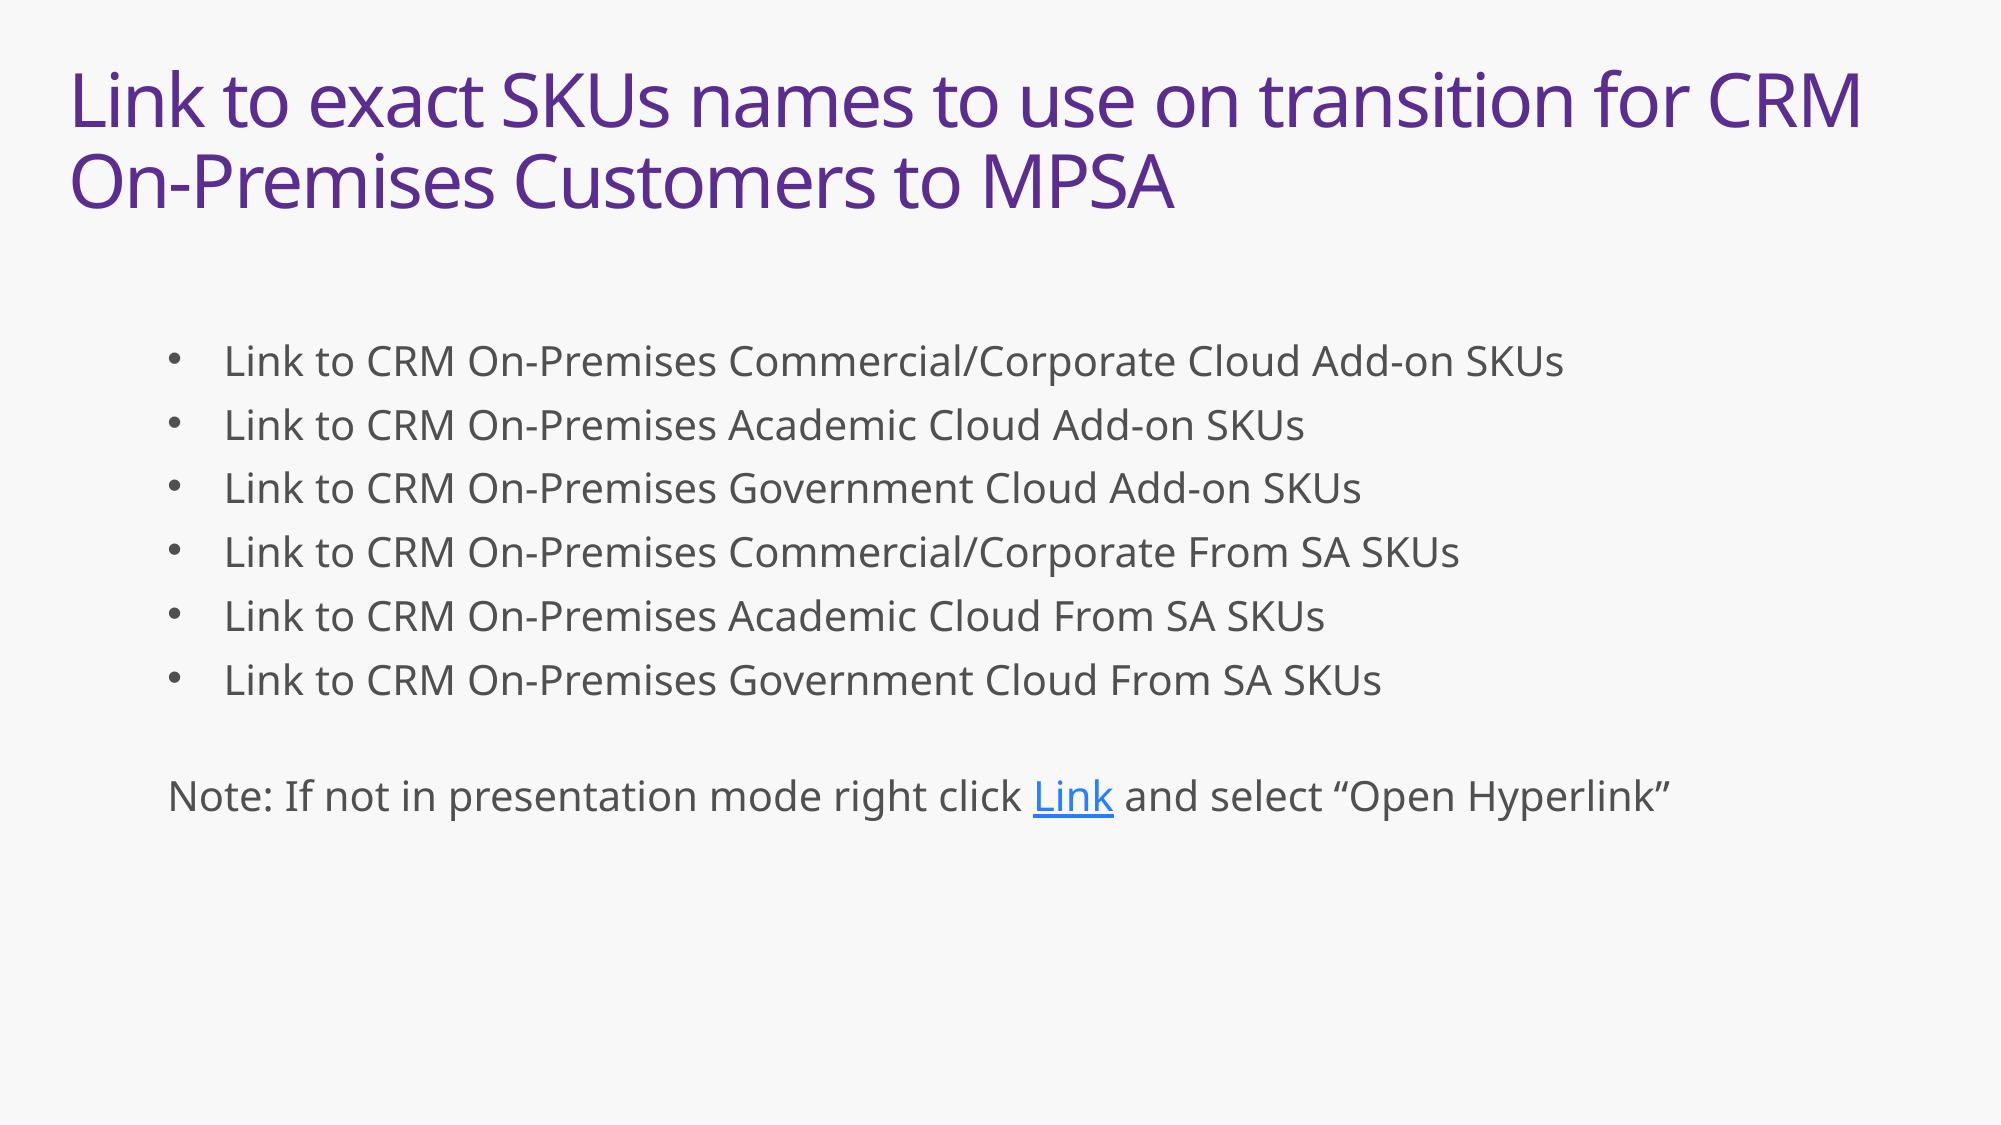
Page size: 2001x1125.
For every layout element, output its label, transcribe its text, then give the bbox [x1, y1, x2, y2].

title Link to exact SKUs names to use on transition for CRM On-Premises Customers to MPSA [44, 47, 1957, 243]
text_box Link to CRM On-Premises Commercial/Corporate Cloud Add-on SKUs Link to CRM On-Premises Academic Cloud Add-on SKUs Link to CRM On-Premises Government Cloud Add-on SKUs Link to CRM On-Premises Commercial/Corporate From SA SKUs Link to CRM On-Premises Academic Cloud From SA SKUs Link to CRM On-Premises Government Cloud From SA SKUs Note: If not in presentation mode right click Link and select “Open Hyperlink” [137, 311, 1856, 845]
